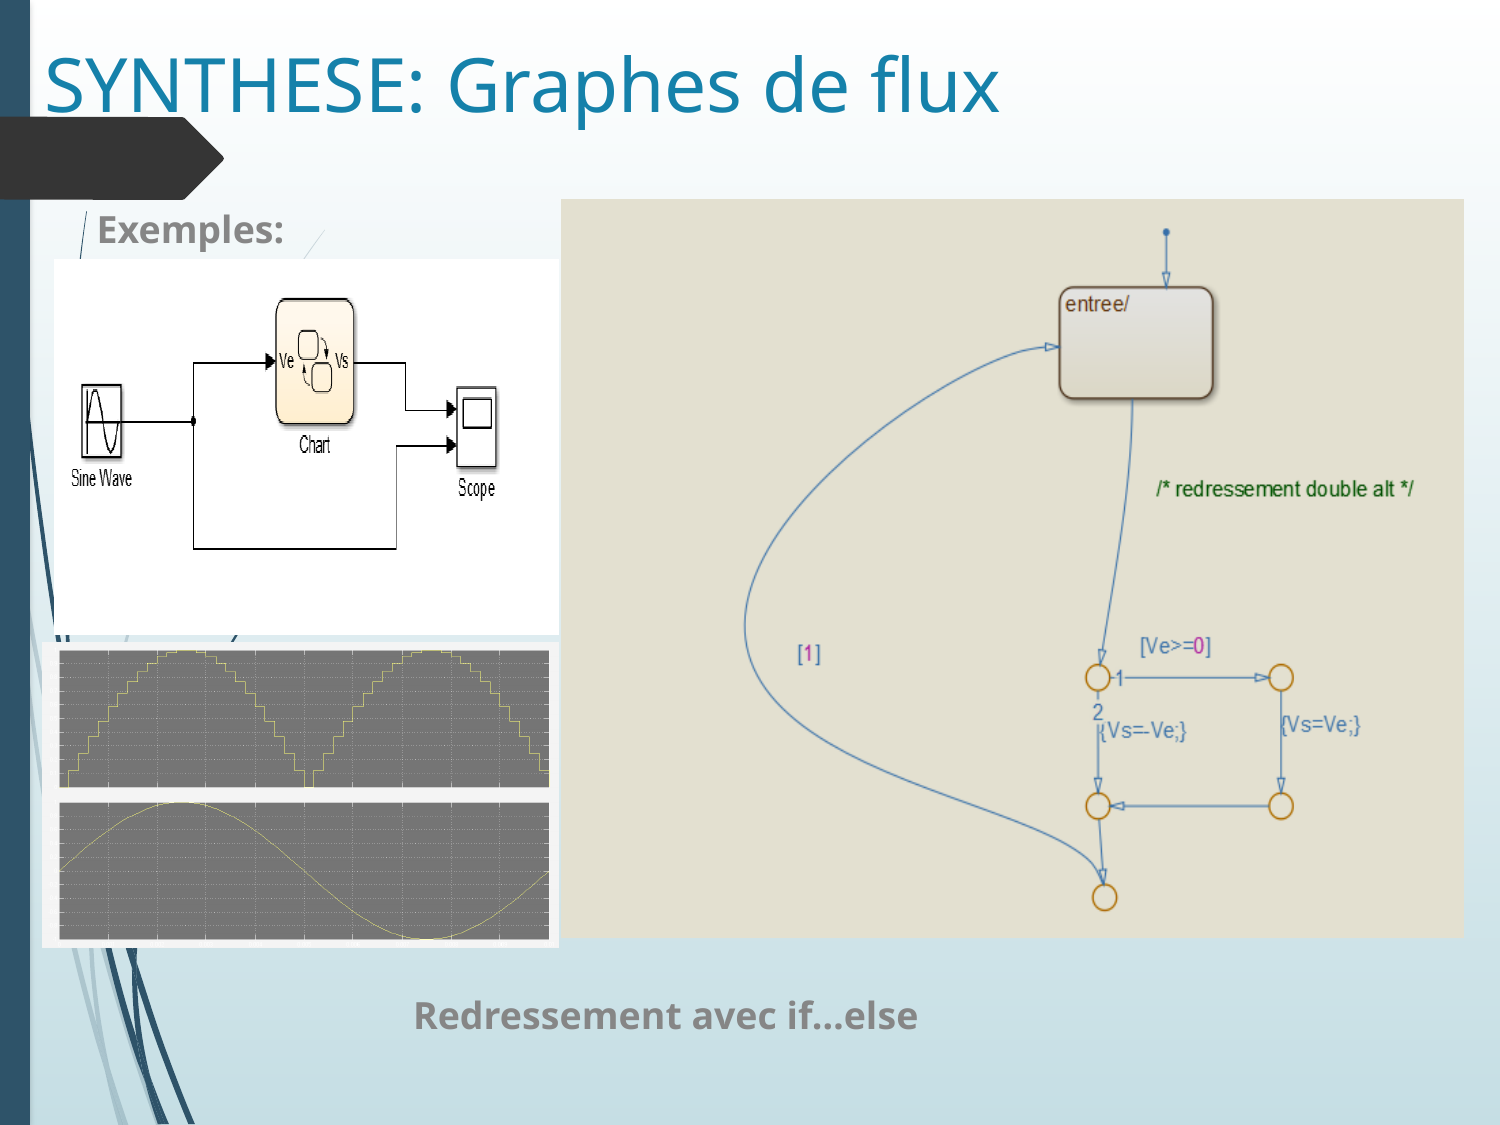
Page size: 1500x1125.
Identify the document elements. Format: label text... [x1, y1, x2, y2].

picture [560, 198, 1464, 938]
text_box Redressement avec if…else [398, 984, 961, 1045]
picture [54, 259, 559, 635]
picture [42, 642, 559, 948]
text_box Exemples: [81, 199, 469, 258]
title SYNTHESE: Graphes de flux [29, 30, 1436, 148]
